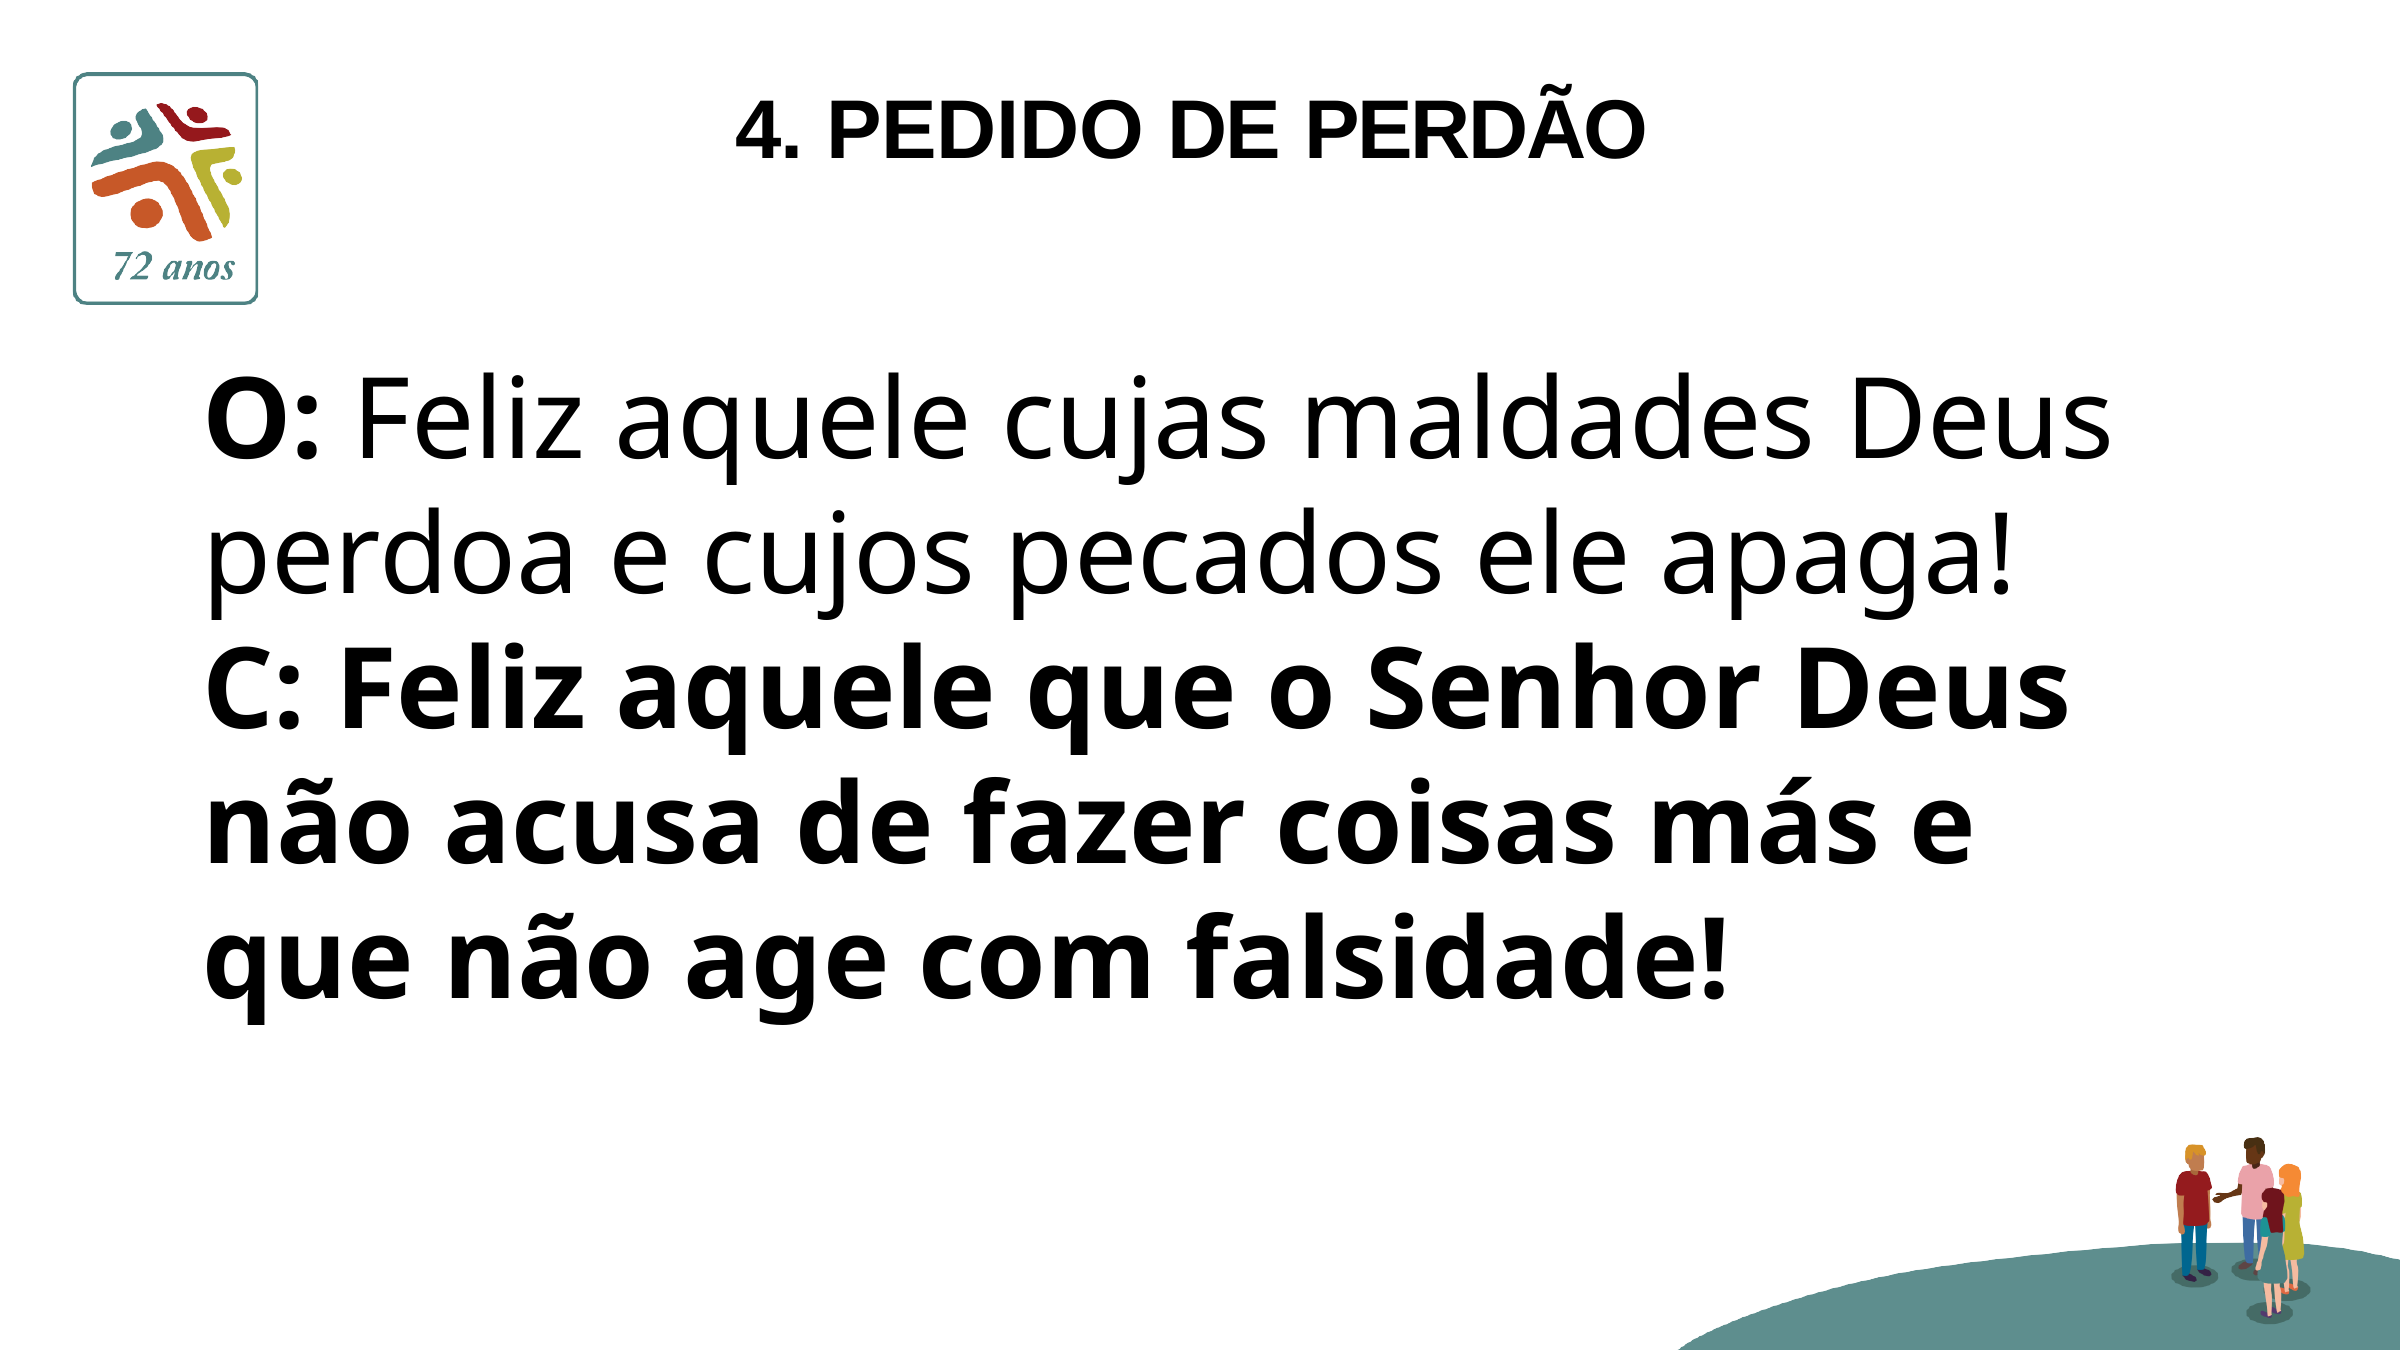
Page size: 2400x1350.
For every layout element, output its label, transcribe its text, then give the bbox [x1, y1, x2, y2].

title 4. PEDIDO DE PERDÃO [732, 72, 1850, 301]
text_box [72, 72, 259, 305]
text_box [1677, 1137, 2400, 1350]
text_box O: Feliz aquele cujas maldades Deus perdoa e cujos pecados ele apaga! C: Feliz aquele que o Senhor Deus não acusa de fazer coisas más e que não age com falsidade! [187, 339, 2213, 1029]
